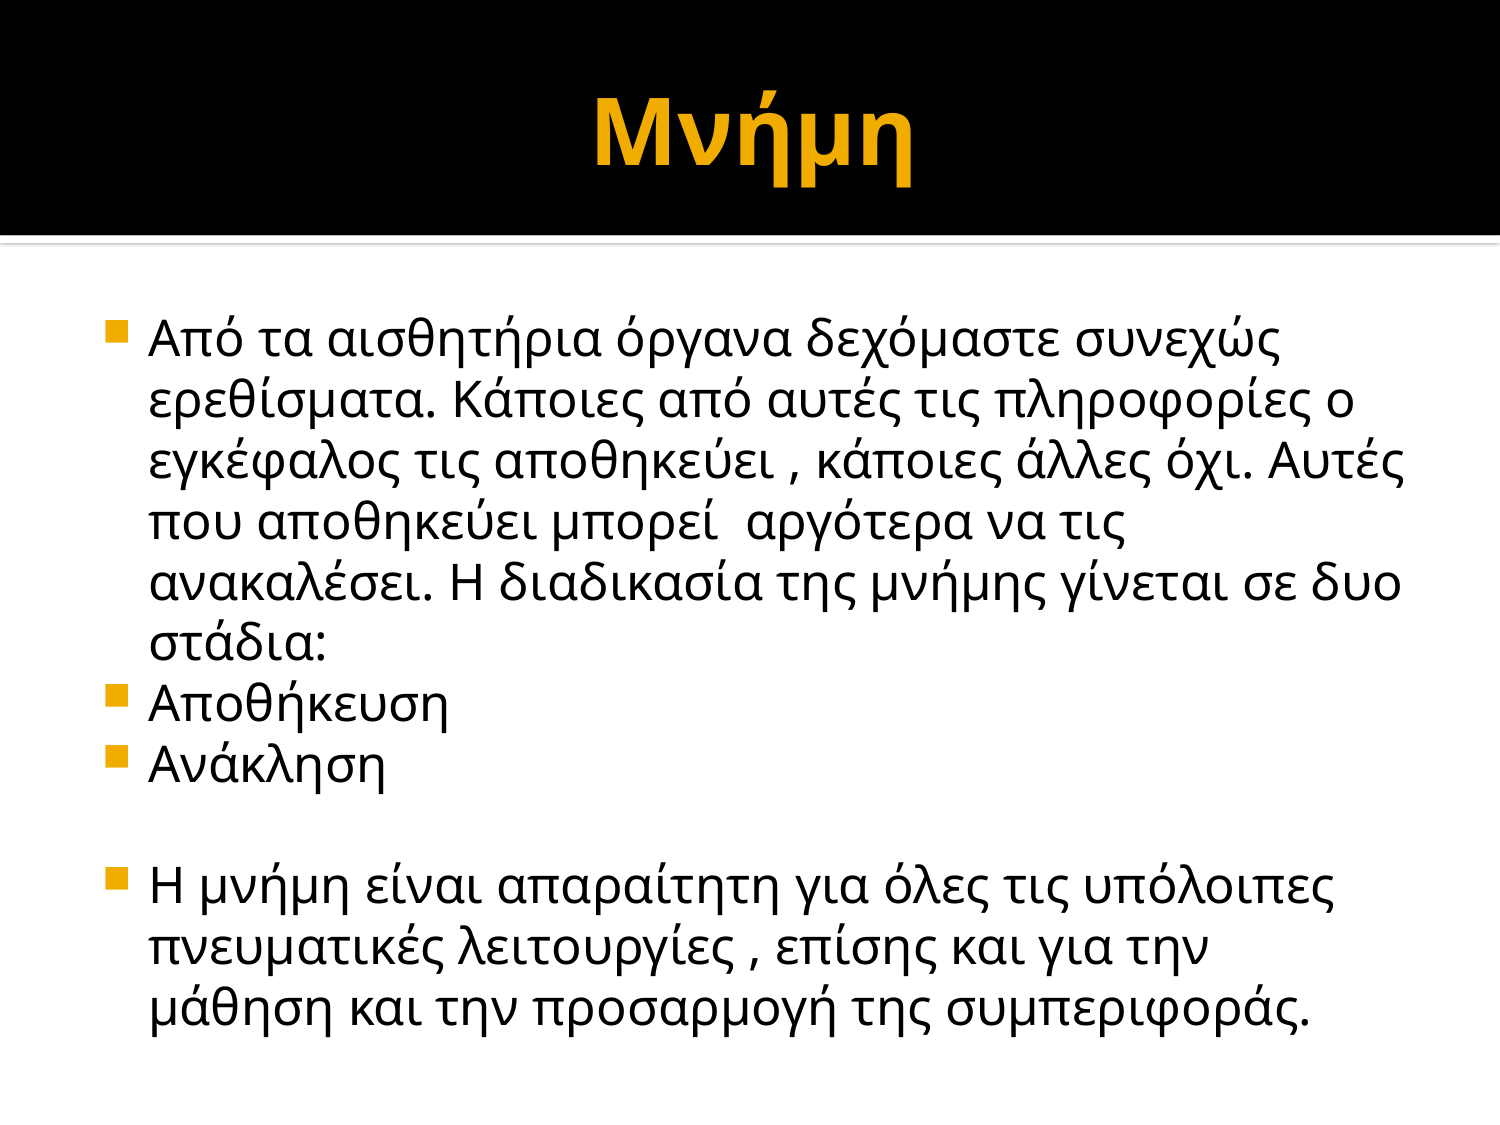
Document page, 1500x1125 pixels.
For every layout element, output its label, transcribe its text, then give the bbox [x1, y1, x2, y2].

list Από τα αισθητήρια όργανα δεχόμαστε συνεχώς ερεθίσματα. Κάποιες από αυτές τις πληροφορίες ο εγκέφαλος τις αποθηκεύει , κάποιες άλλες όχι. Αυτές που αποθηκεύει μπορεί αργότερα να τις ανακαλέσει. Η διαδικασία της μνήμης γίνεται σε δυο στάδια: Αποθήκευση Ανάκληση Η μνήμη είναι απαραίτητη για όλες τις υπόλοιπες πνευματικές λειτουργίες , επίσης και για την μάθηση και την προσαρμογή της συμπεριφοράς. [75, 291, 1425, 1050]
title Μνήμη [75, 25, 1425, 231]
